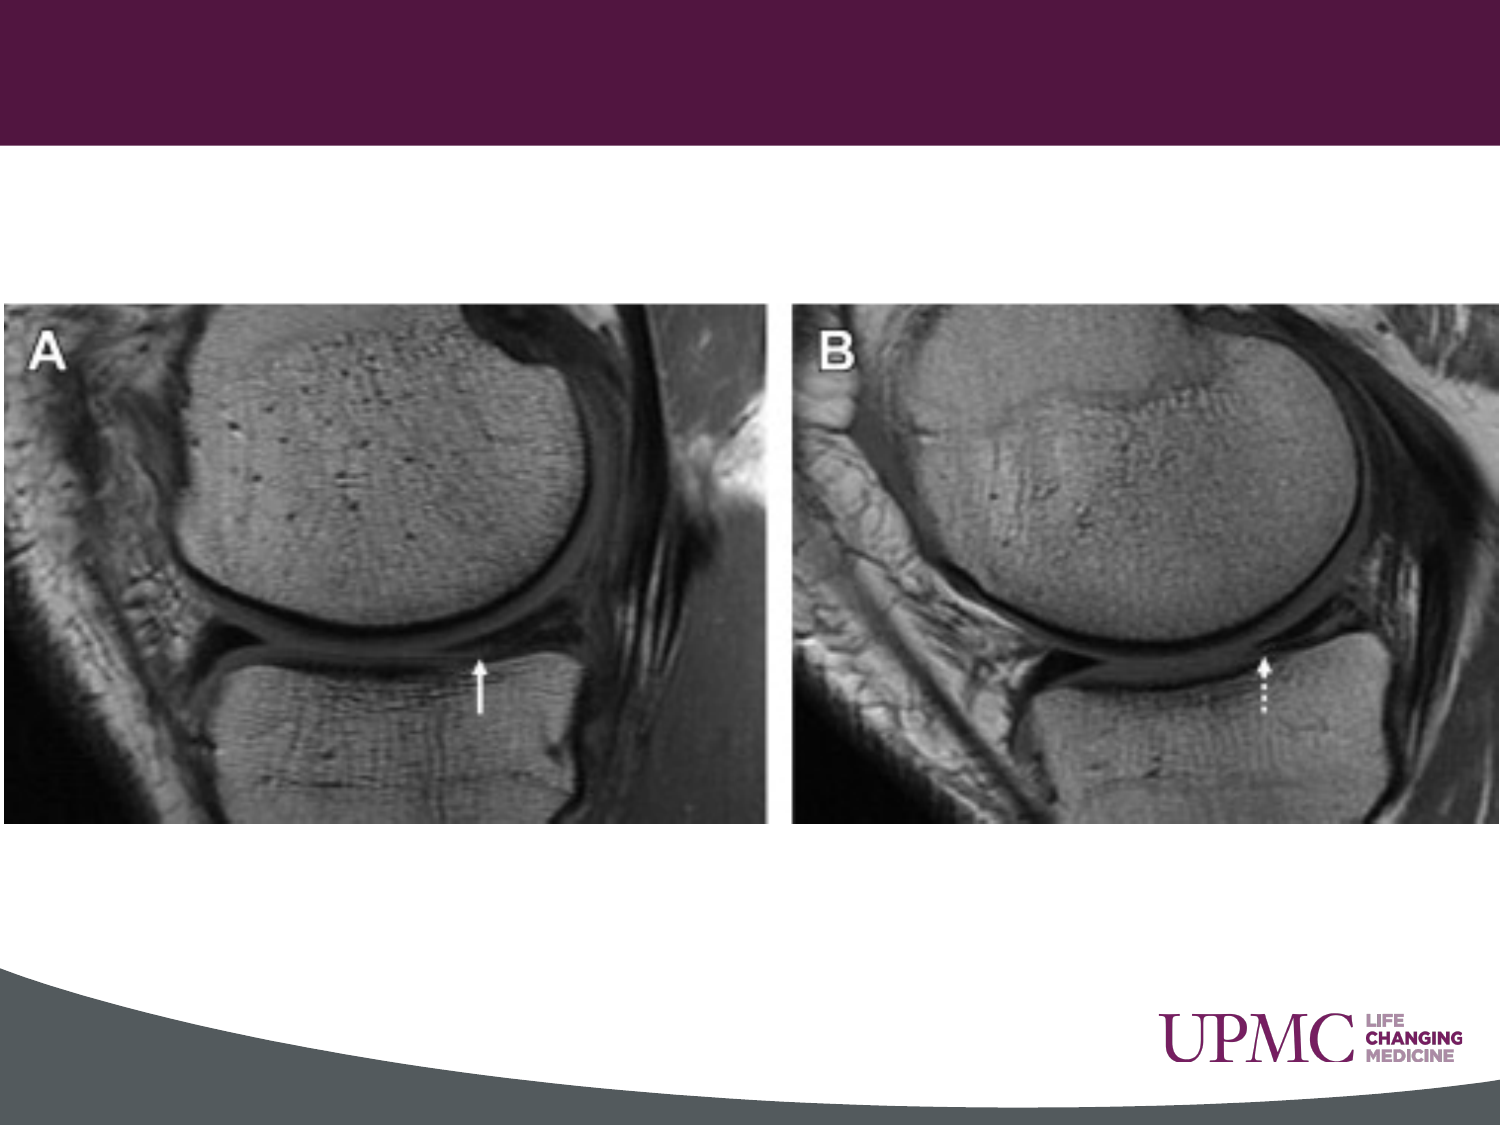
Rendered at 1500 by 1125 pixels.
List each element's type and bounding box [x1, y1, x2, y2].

picture [4, 301, 1499, 825]
